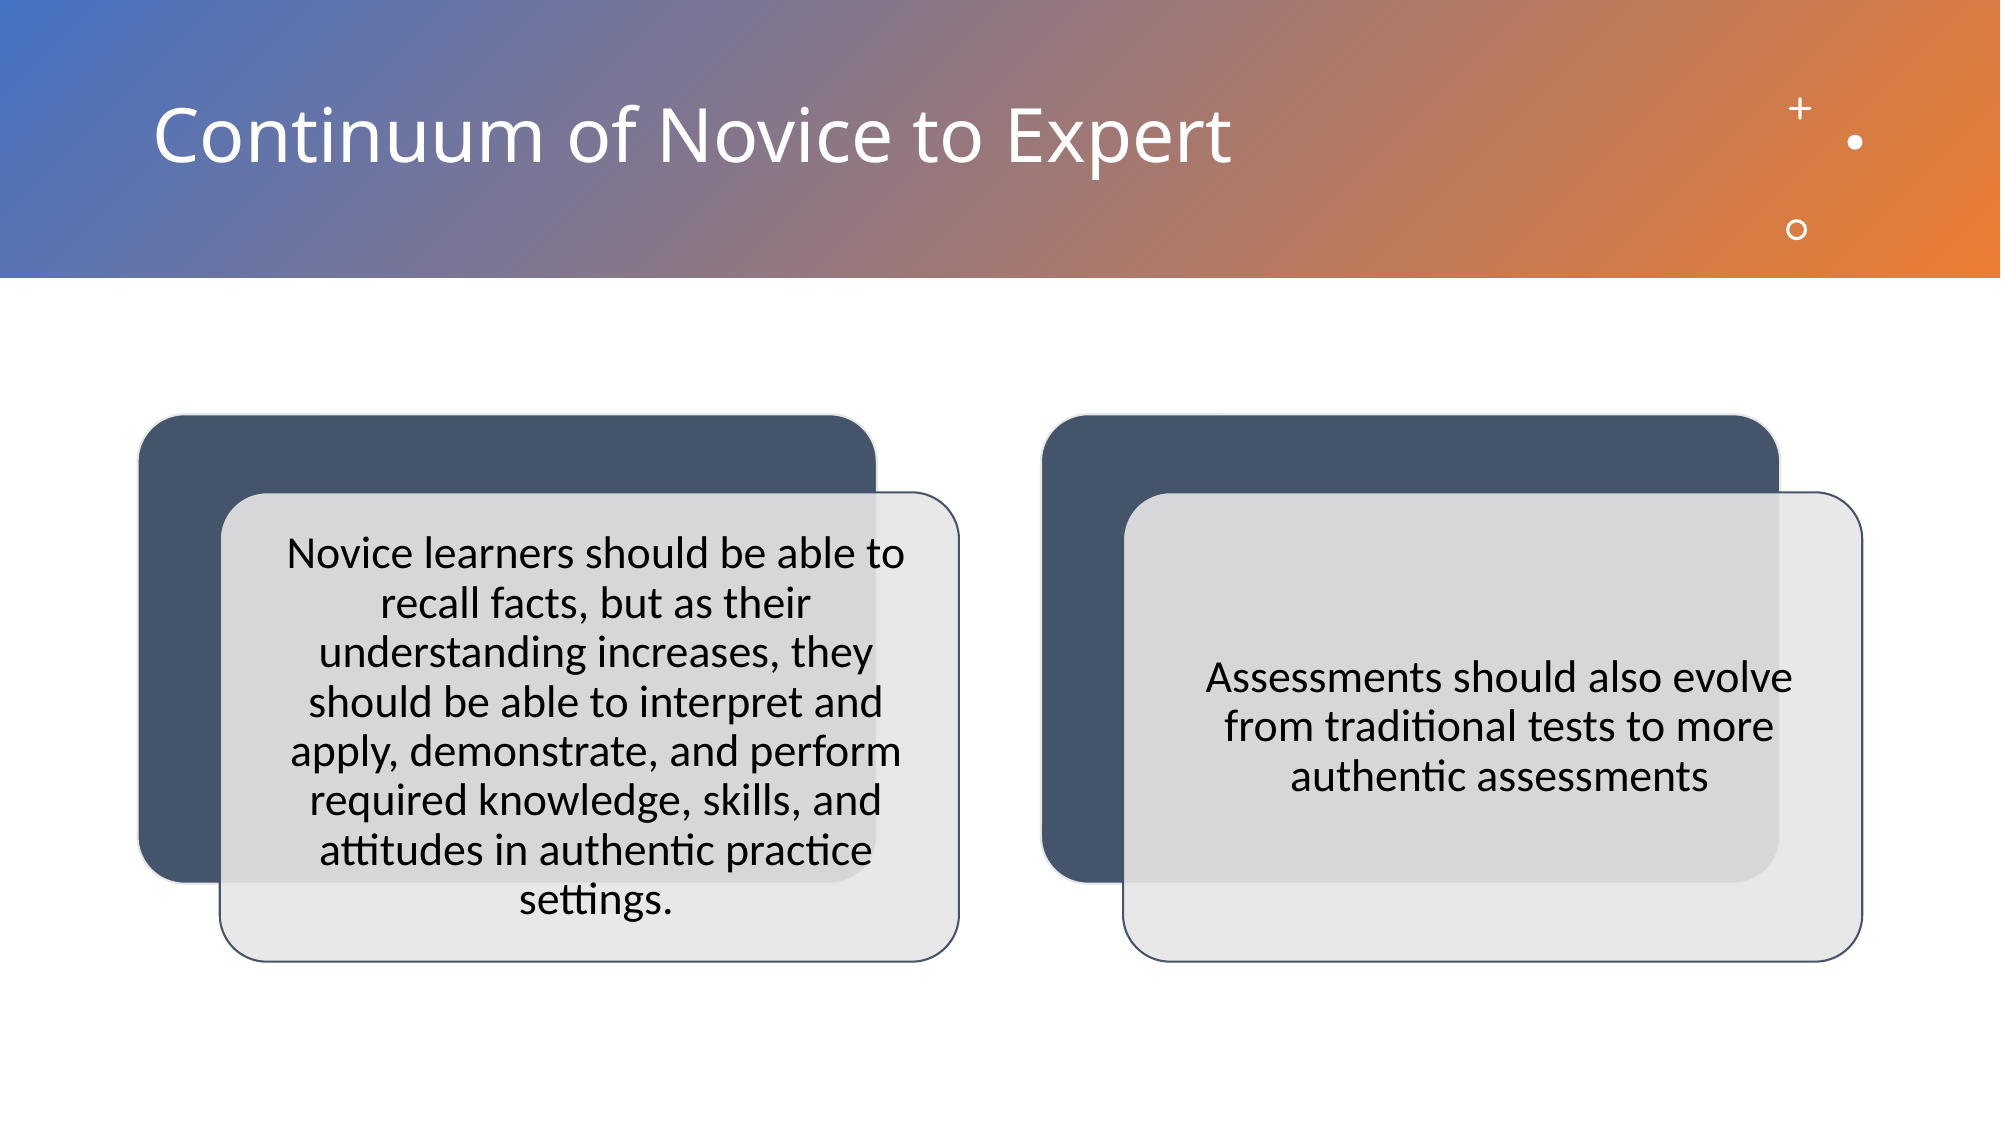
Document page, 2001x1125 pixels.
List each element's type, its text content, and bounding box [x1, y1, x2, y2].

text_box [1847, 134, 1863, 150]
text_box [1788, 97, 1812, 120]
text_box [0, 0, 2000, 278]
title Continuum of Novice to Expert [137, 49, 1750, 228]
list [137, 362, 1863, 1014]
text_box [1786, 219, 1808, 241]
